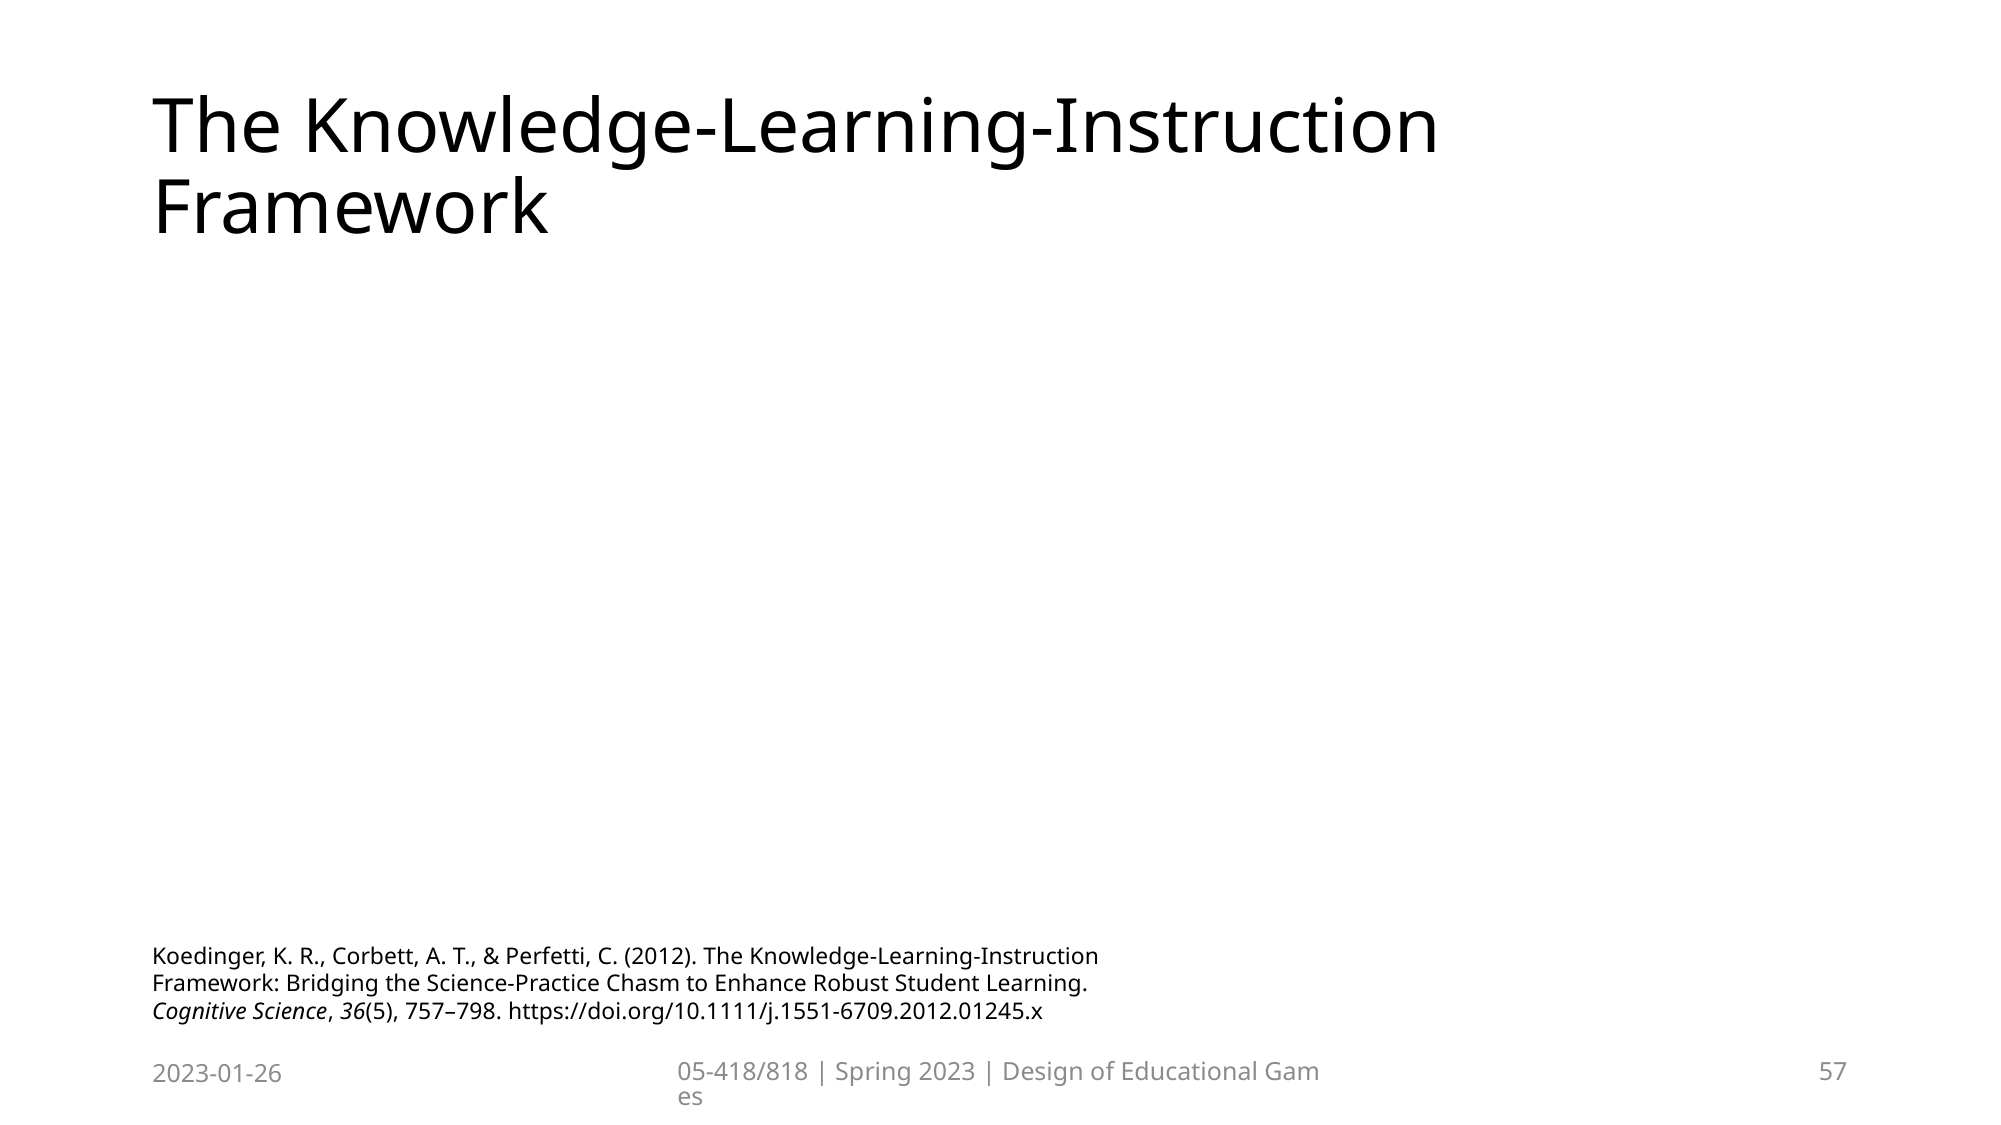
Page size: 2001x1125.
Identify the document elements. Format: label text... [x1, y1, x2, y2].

footer 05-418/818 | Spring 2023 | Design of Educational Games [662, 1042, 1338, 1103]
title The Knowledge-Learning-Instruction Framework [137, 59, 1863, 278]
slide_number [137, 1059, 588, 1103]
text_box Koedinger, K. R., Corbett, A. T., & Perfetti, C. (2012). The Knowledge-Learning-Instruction Framework: Bridging the Science-Practice Chasm to Enhance Robust Student Learning. Cognitive Science, 36(5), 757–798. https://doi.org/10.1111/j.1551-6709.2012.01245.x [137, 934, 1138, 1059]
slide_number 57 [1412, 1042, 1863, 1103]
